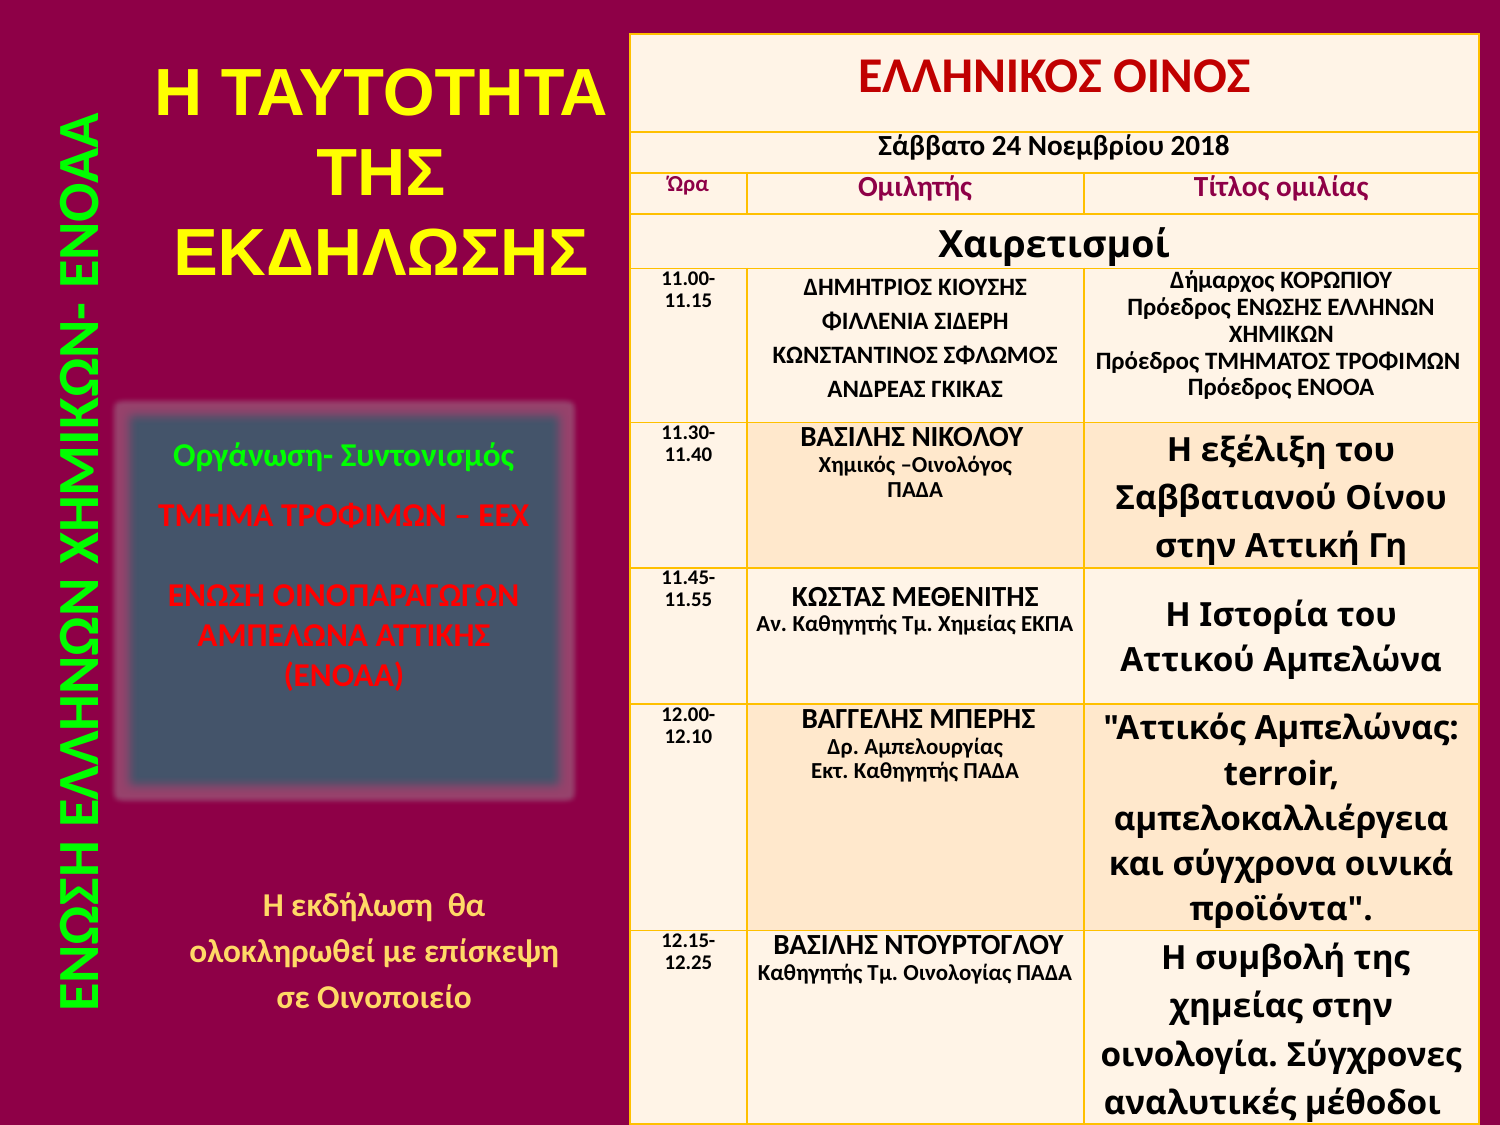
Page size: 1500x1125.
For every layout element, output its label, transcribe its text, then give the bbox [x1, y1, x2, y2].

text_box Η εκδήλωση θα ολοκληρωθεί με επίσκεψη σε Οινοποιείο [171, 878, 579, 1015]
table_cell "Αττικός Αμπελώνας: terroir, αμπελοκαλλιέργεια και σύγχρονα οινικά προϊόντα". [1085, 705, 1478, 930]
text_box Οργάνωση- Συντονισμός ΤΜΗΜΑ ΤΡΟΦΙΜΩΝ – ΕΕΧ ΕΝΩΣΗ ΟΙΝΟΠΑΡΑΓΩΓΩΝ ΑΜΠΕΛΩΝΑ ΑΤΤΙΚΗΣ (ΕΝΟΑΑ) [136, 423, 552, 779]
table_cell ΒΑΣΙΛΗΣ ΝΙΚΟΛΟΥ Χημικός –Οινολόγος ΠΑΔΑ [748, 423, 1083, 567]
table_cell ΒΑΣΙΛΗΣ ΝΤΟΥΡΤΟΓΛΟΥ Καθηγητής Τμ. Οινολογίας ΠΑΔΑ [748, 931, 1083, 1123]
table_cell 11.45-11.55 [631, 569, 746, 703]
table_cell 11.00-11.15 [631, 269, 746, 422]
table_cell Η εξέλιξη του Σαββατιανού Οίνου στην Αττική Γη [1085, 423, 1478, 567]
table_cell Η συμβολή της χημείας στην οινολογία. Σύγχρονες αναλυτικές μέθοδοι [1085, 931, 1478, 1123]
table_cell 11.30-11.40 [631, 423, 746, 567]
table_cell Τίτλος ομιλίας [1085, 174, 1478, 213]
table_cell 12.15-12.25 [631, 931, 746, 1123]
table_cell Ομιλητής [748, 174, 1083, 213]
table_cell Σάββατο 24 Νοεμβρίου 2018 [631, 133, 1478, 172]
table_header ΕΛΛΗΝΙΚΟΣ ΟΙΝΟΣ [631, 35, 1478, 131]
table_cell ΔΗΜΗΤΡΙΟΣ ΚΙΟΥΣΗΣ ΦΙΛΛΕΝΙΑ ΣΙΔΕΡΗ ΚΩΝΣΤΑΝΤΙΝΟΣ ΣΦΛΩΜΟΣ ΑΝΔΡΕΑΣ ΓΚΙΚΑΣ [748, 269, 1083, 422]
table_cell Χαιρετισμοί [631, 215, 1478, 268]
table_cell Δήμαρχος ΚΟΡΩΠΙΟΥ Πρόεδρος ΕΝΩΣΗΣ ΕΛΛΗΝΩΝ ΧΗΜΙΚΩΝ Πρόεδρος ΤΜΗΜΑΤΟΣ ΤΡΟΦΙΜΩΝ Πρόεδρος ΕΝΟΟΑ [1085, 269, 1478, 422]
text_box Η ΤΑΥΤΟΤΗΤΑ ΤΗΣ ΕΚΔΗΛΩΣΗΣ [137, 41, 625, 296]
table_cell Η Ιστορία του Αττικού Αμπελώνα [1085, 569, 1478, 703]
text_box ΕΝΩΣΗ ΕΛΛΗΝΩΝ ΧΗΜΙΚΩΝ- ΕΝΟΑΑ [33, 98, 118, 1027]
table_cell ΚΩΣΤΑΣ ΜΕΘΕΝΙΤΗΣ Αν. Καθηγητής Τμ. Χημείας ΕΚΠΑ [748, 569, 1083, 703]
table_cell ΒΑΓΓΕΛΗΣ ΜΠΕΡΗΣ Δρ. Αμπελουργίας Εκτ. Καθηγητής ΠΑΔΑ [748, 705, 1083, 930]
table_cell Ώρα [631, 174, 746, 213]
table_cell 12.00-12.10 [631, 705, 746, 930]
